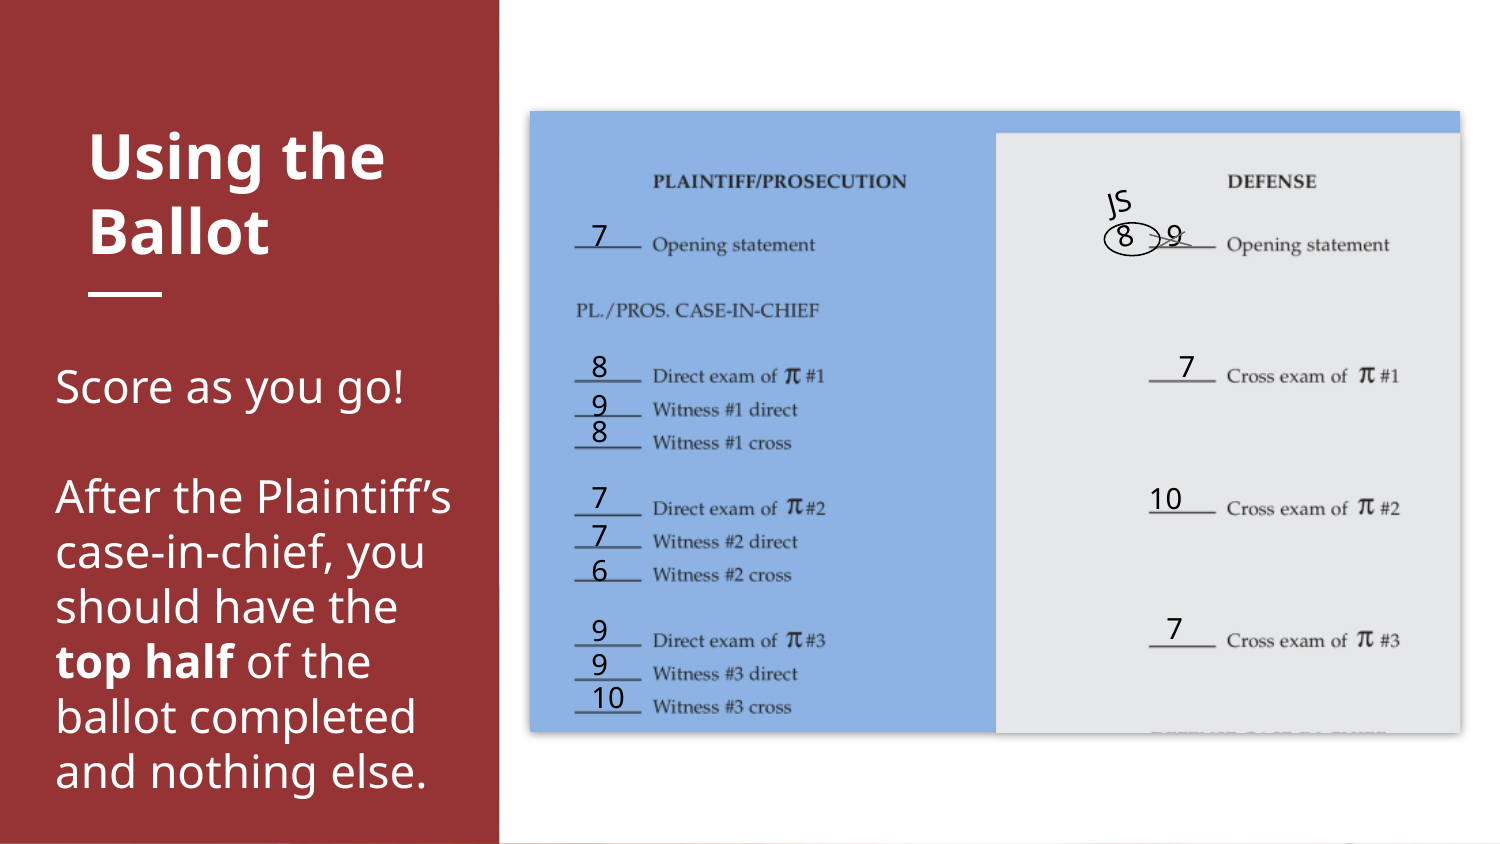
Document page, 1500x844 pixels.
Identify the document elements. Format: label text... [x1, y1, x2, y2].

text_box Score as you go! After the Plaintiff’s case-in-chief, you should have the top half of the ballot completed and nothing else. [40, 342, 469, 764]
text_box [1155, 231, 1186, 249]
picture [530, 111, 1461, 733]
title Using the Ballot [72, 171, 425, 283]
